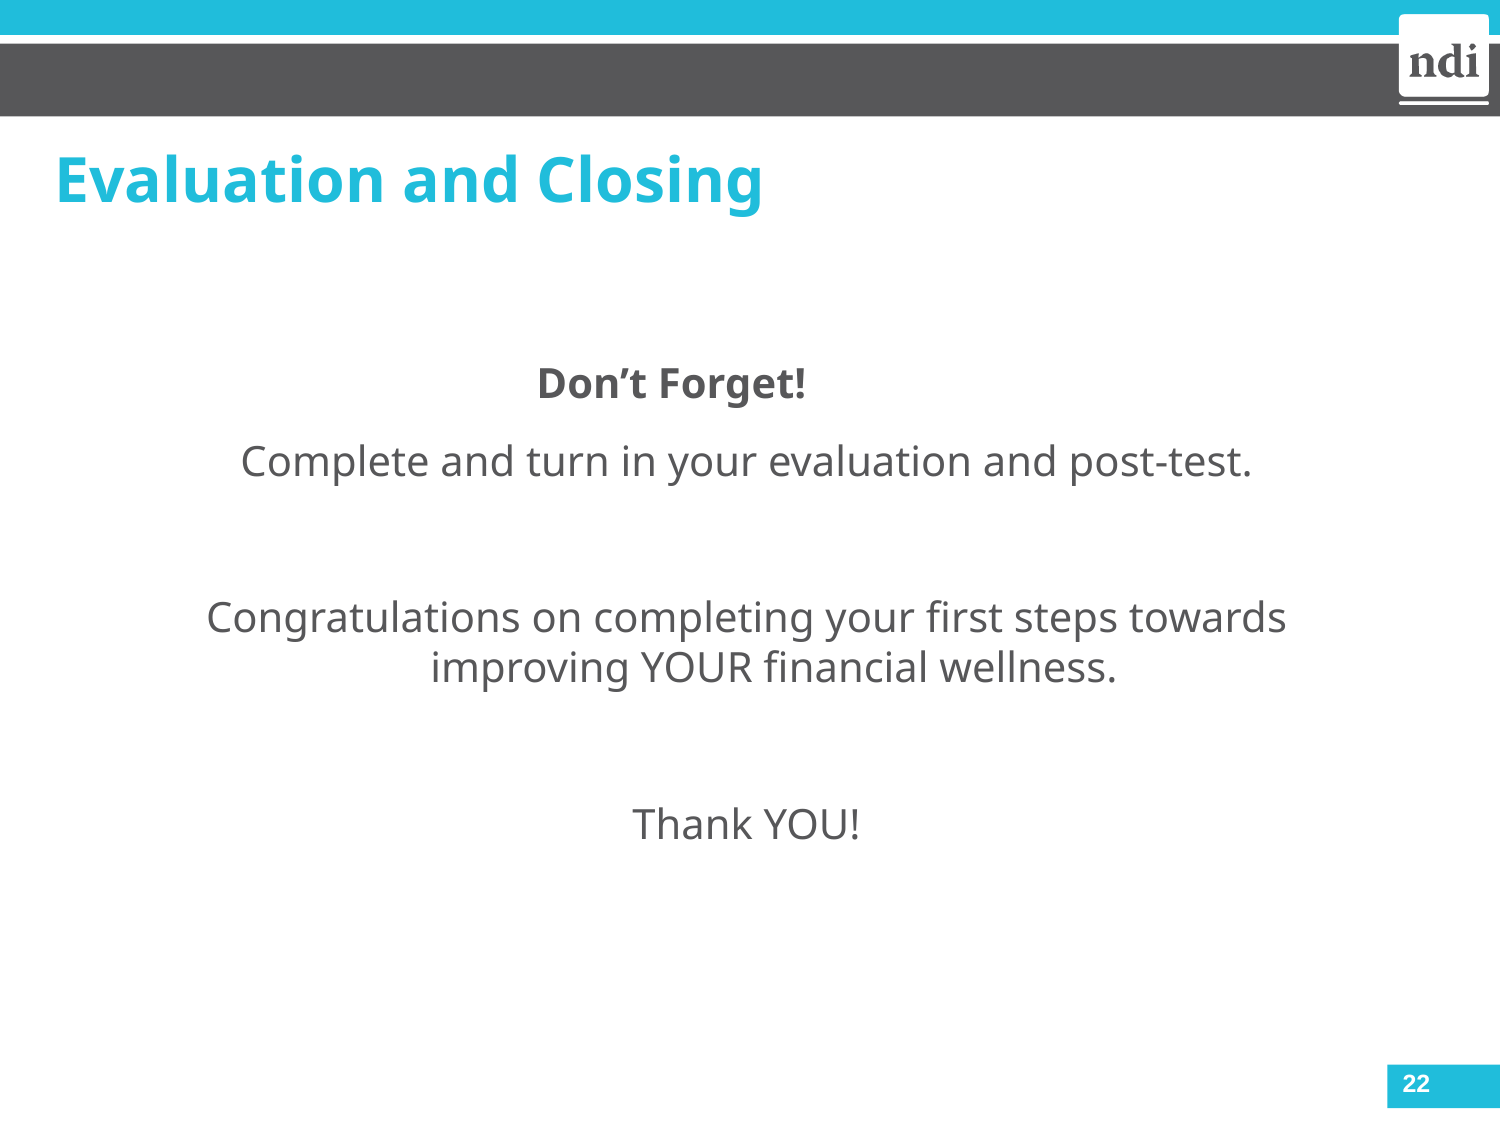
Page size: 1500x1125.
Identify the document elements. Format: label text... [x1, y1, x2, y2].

title Evaluation and Closing [39, 129, 1454, 235]
text_box 22 [1387, 1060, 1473, 1105]
picture [1387, 8, 1500, 110]
list Don’t Forget! Complete and turn in your evaluation and post-test. Congratulations on completing your first steps towards improving YOUR financial wellness. Thank YOU! [151, 349, 1342, 900]
